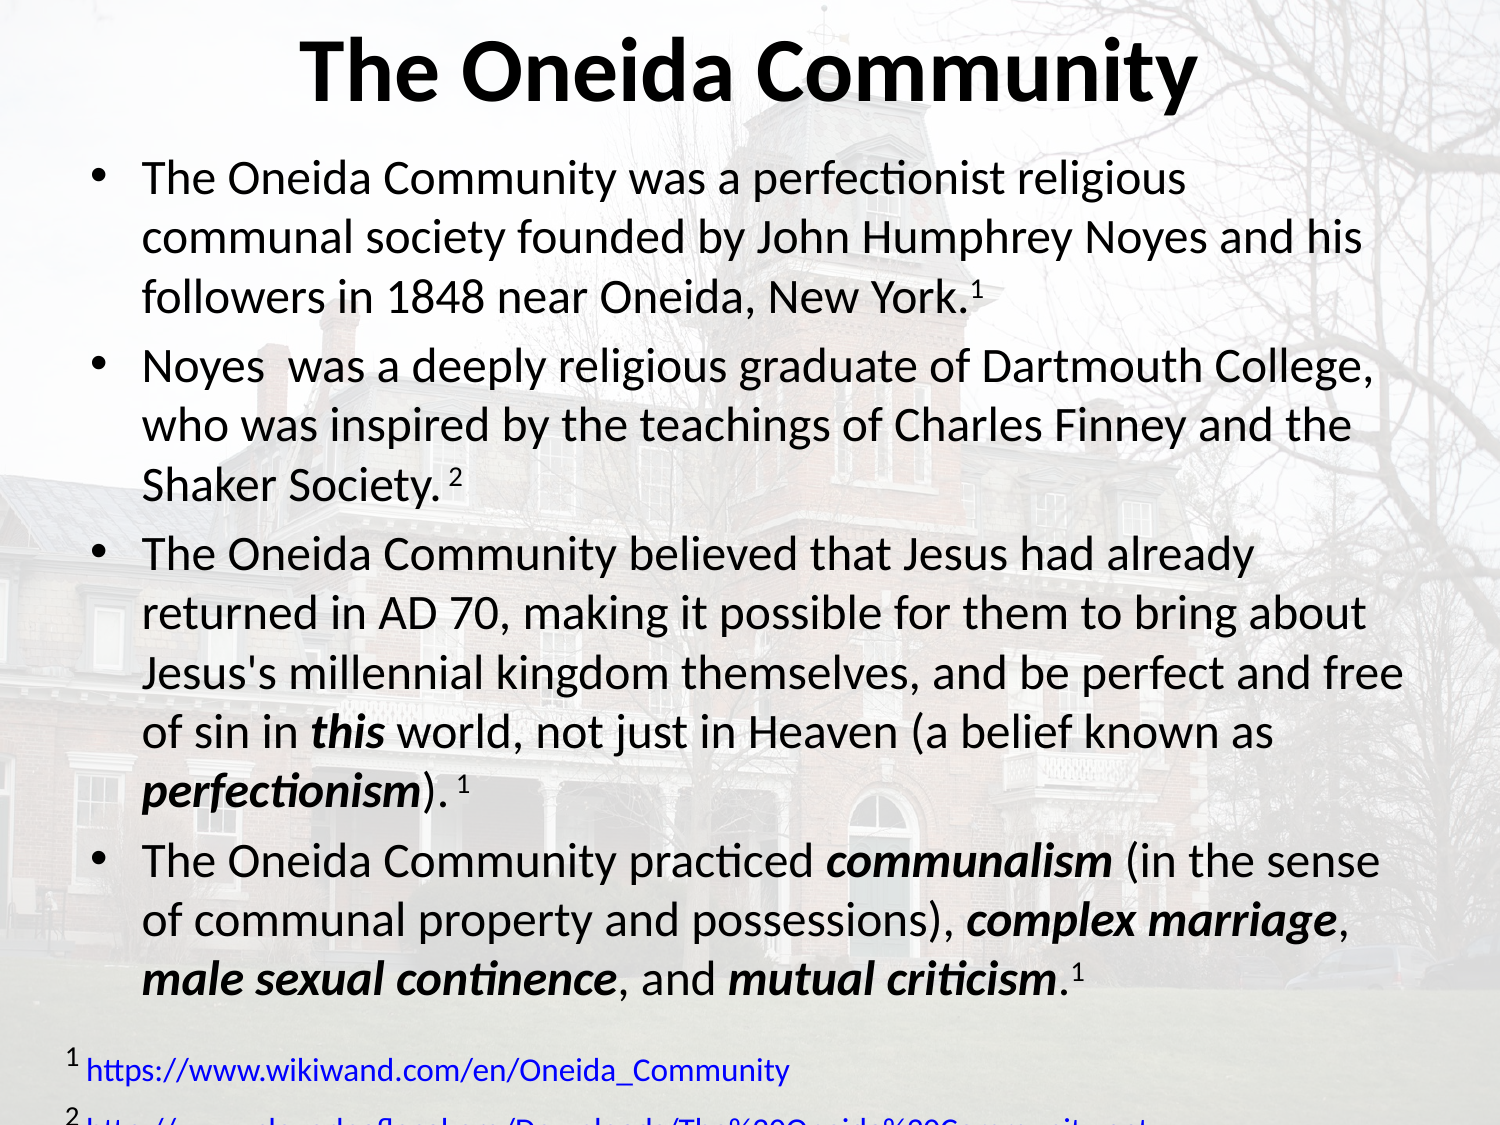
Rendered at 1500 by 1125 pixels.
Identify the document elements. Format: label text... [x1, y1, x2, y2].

list The Oneida Community was a perfectionist religious communal society founded by John Humphrey Noyes and his followers in 1848 near Oneida, New York.1 Noyes was a deeply religious graduate of Dartmouth College, who was inspired by the teachings of Charles Finney and the Shaker Society. 2 The Oneida Community believed that Jesus had already returned in AD 70, making it possible for them to bring about Jesus's millennial kingdom themselves, and be perfect and free of sin in this world, not just in Heaven (a belief known as perfectionism). 1 The Oneida Community practiced communalism (in the sense of communal property and possessions), complex marriage, male sexual continence, and mutual criticism.1 [75, 137, 1425, 1015]
text_box 1 https://www.wikiwand.com/en/Oneida_Community 2 http://www.cloverleaflocal.org/Downloads/The%20Oneida%20Community.pptx [49, 1024, 1478, 1125]
title The Oneida Community [0, 4, 1500, 125]
